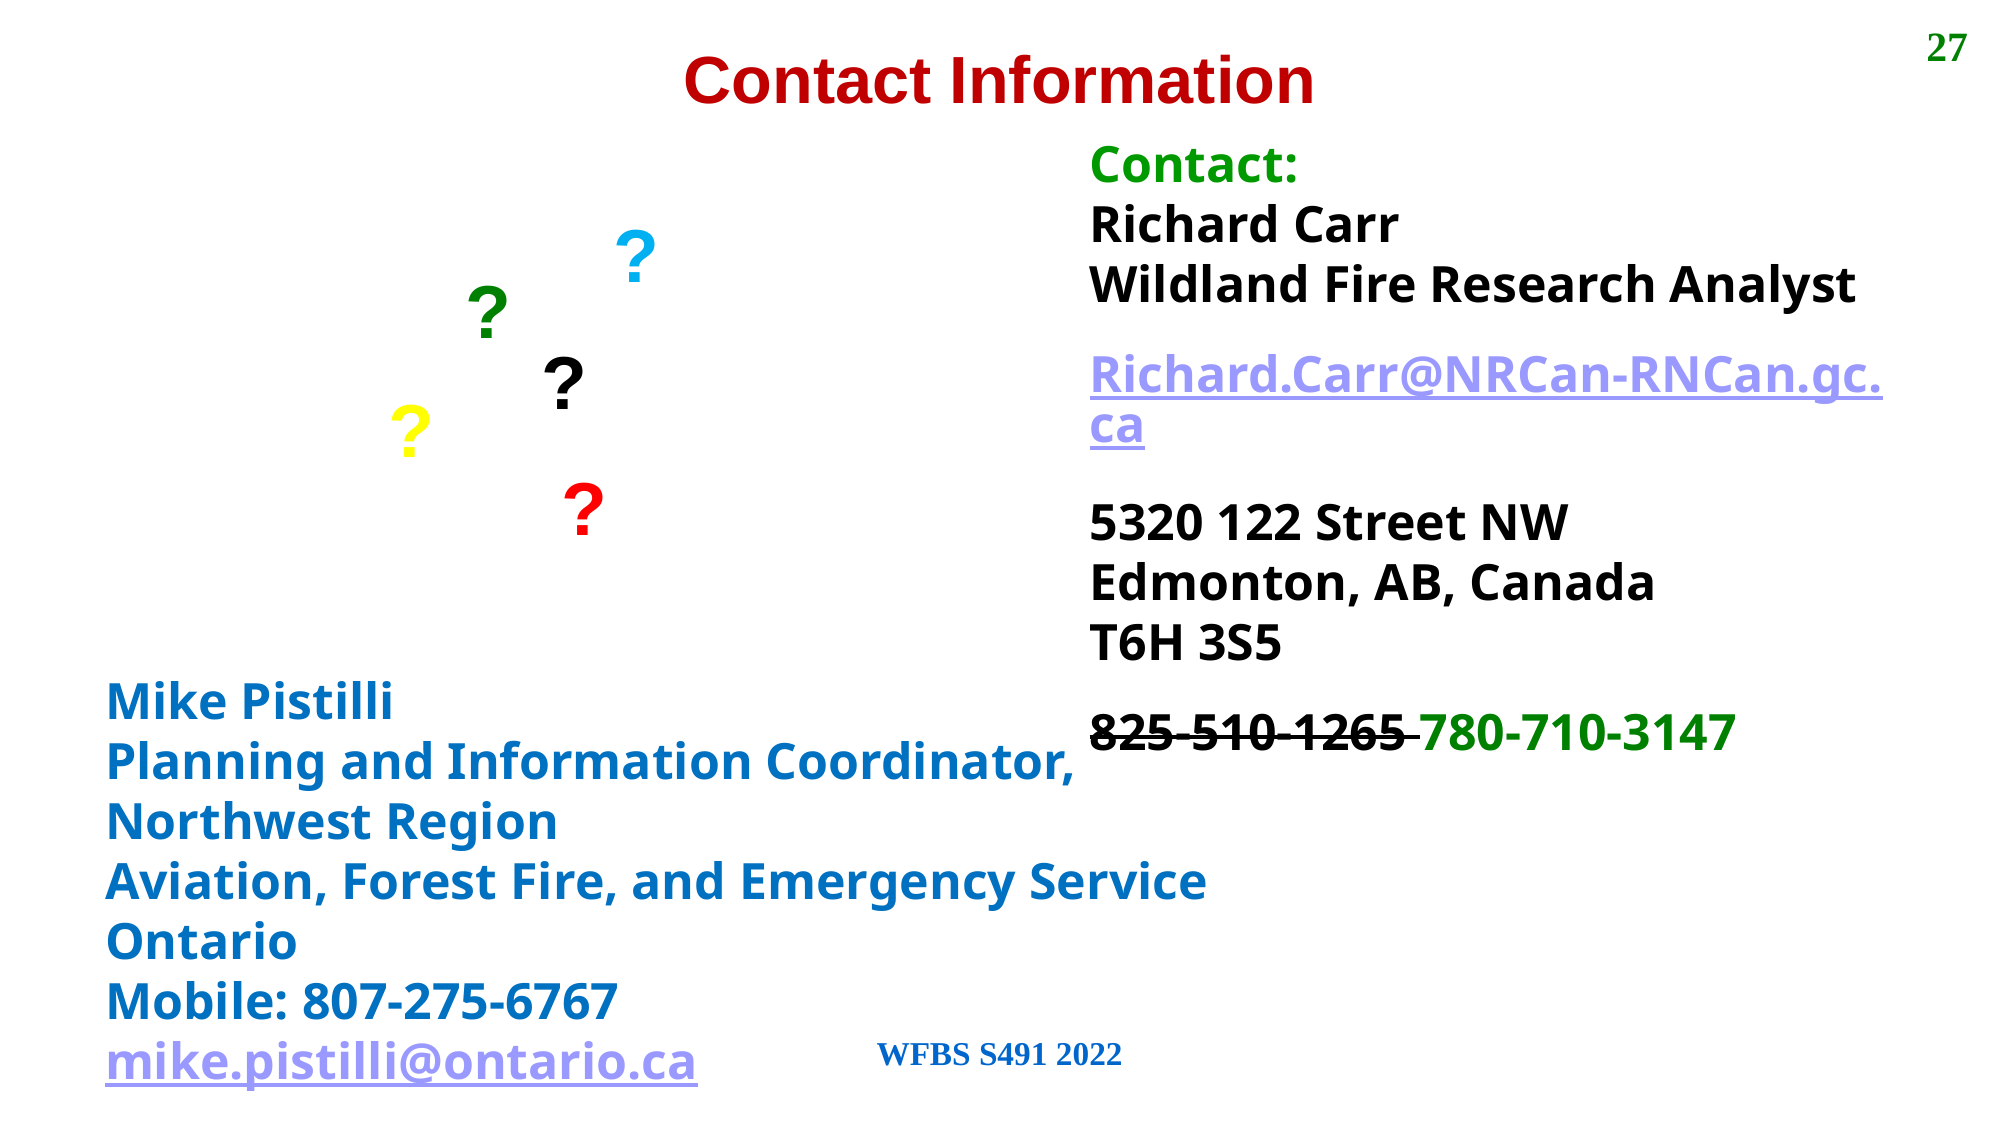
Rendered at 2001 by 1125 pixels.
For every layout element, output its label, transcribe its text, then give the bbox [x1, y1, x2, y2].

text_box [373, 199, 676, 560]
text_box Mike Pistilli Planning and Information Coordinator, Northwest Region Aviation, Forest Fire, and Emergency Service Ontario Mobile: 807-275-6767 mike.pistilli@ontario.ca [90, 662, 1363, 1106]
text_box Contact Information [275, 29, 1725, 125]
slide_number 27 [1883, 12, 1984, 88]
text_box Contact: Richard Carr Wildland Fire Research Analyst Richard.Carr@NRCan-RNCan.gc.ca 5320 122 Street NW Edmonton, AB, Canada T6H 3S5 825-510-1265 780-710-3147 [1074, 124, 1913, 713]
